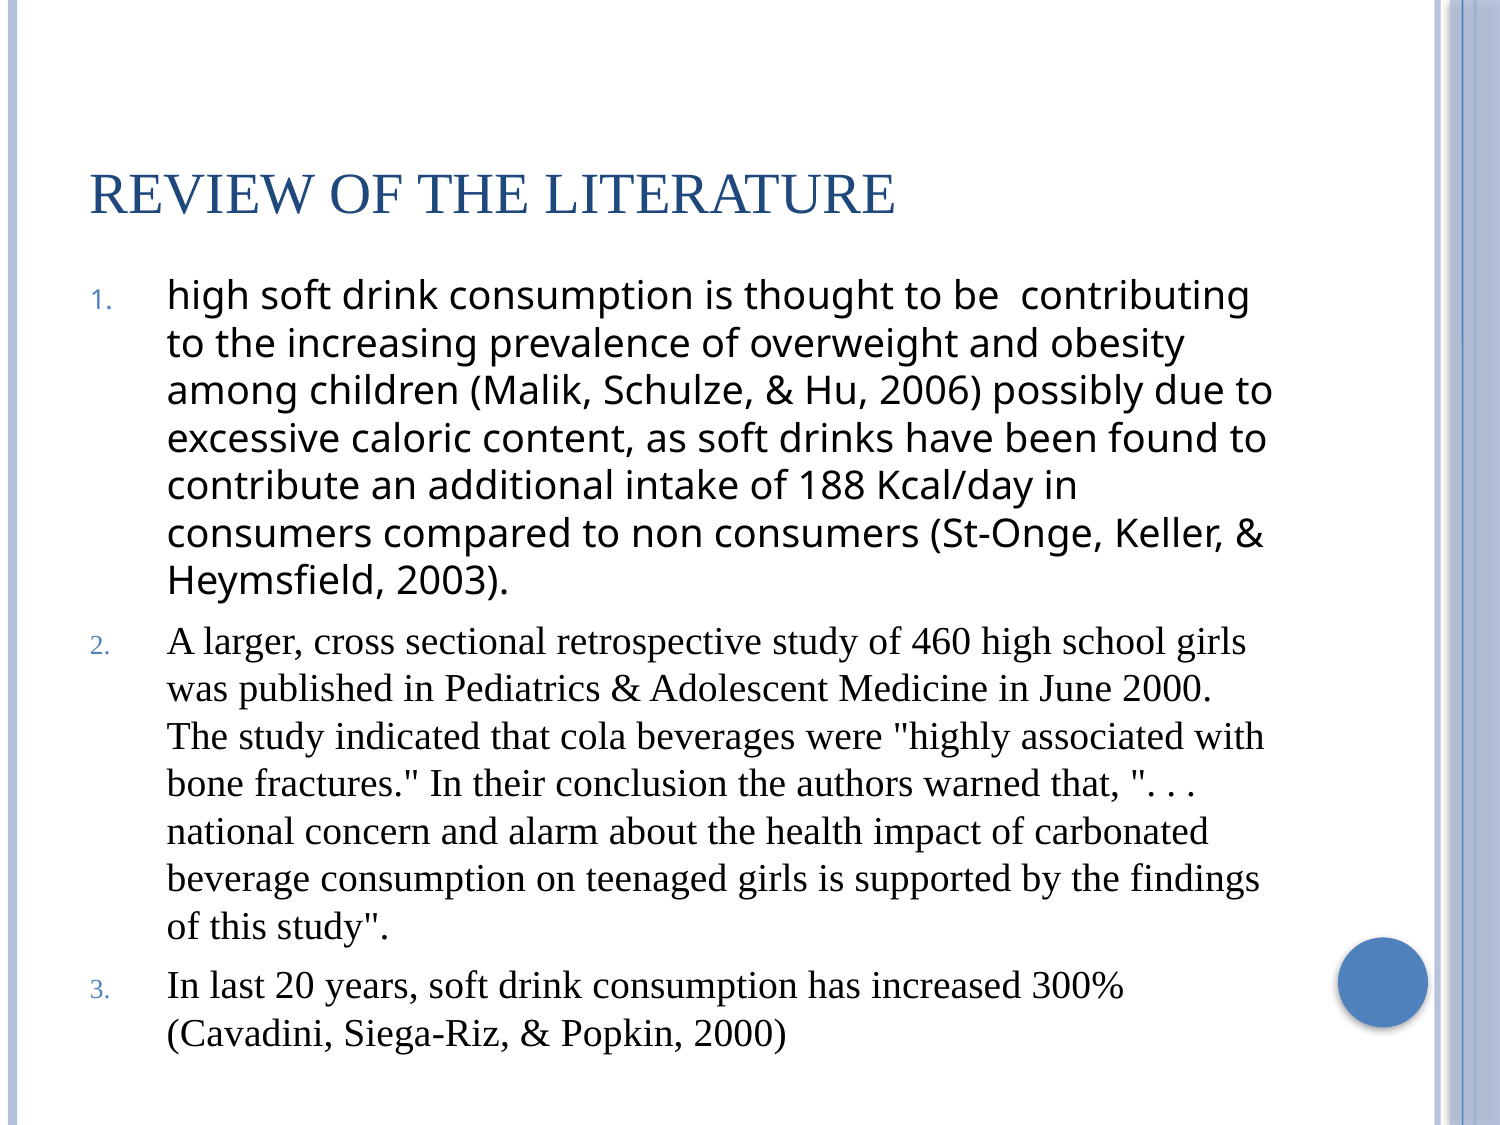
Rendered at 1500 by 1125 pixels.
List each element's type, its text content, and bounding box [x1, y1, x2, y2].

title Review of the Literature [75, 45, 1300, 233]
list high soft drink consumption is thought to be contributing to the increasing prevalence of overweight and obesity among children (Malik, Schulze, & Hu, 2006) possibly due to excessive caloric content, as soft drinks have been found to contribute an additional intake of 188 Kcal/day in consumers compared to non consumers (St-Onge, Keller, & Heymsfield, 2003). A larger, cross sectional retrospective study of 460 high school girls was published in Pediatrics & Adolescent Medicine in June 2000. The study indicated that cola beverages were "highly associated with bone fractures." In their conclusion the authors warned that, ". . . national concern and alarm about the health impact of carbonated beverage consumption on teenaged girls is supported by the findings of this study". In last 20 years, soft drink consumption has increased 300% (Cavadini, Siega-Riz, & Popkin, 2000) [75, 262, 1300, 1062]
